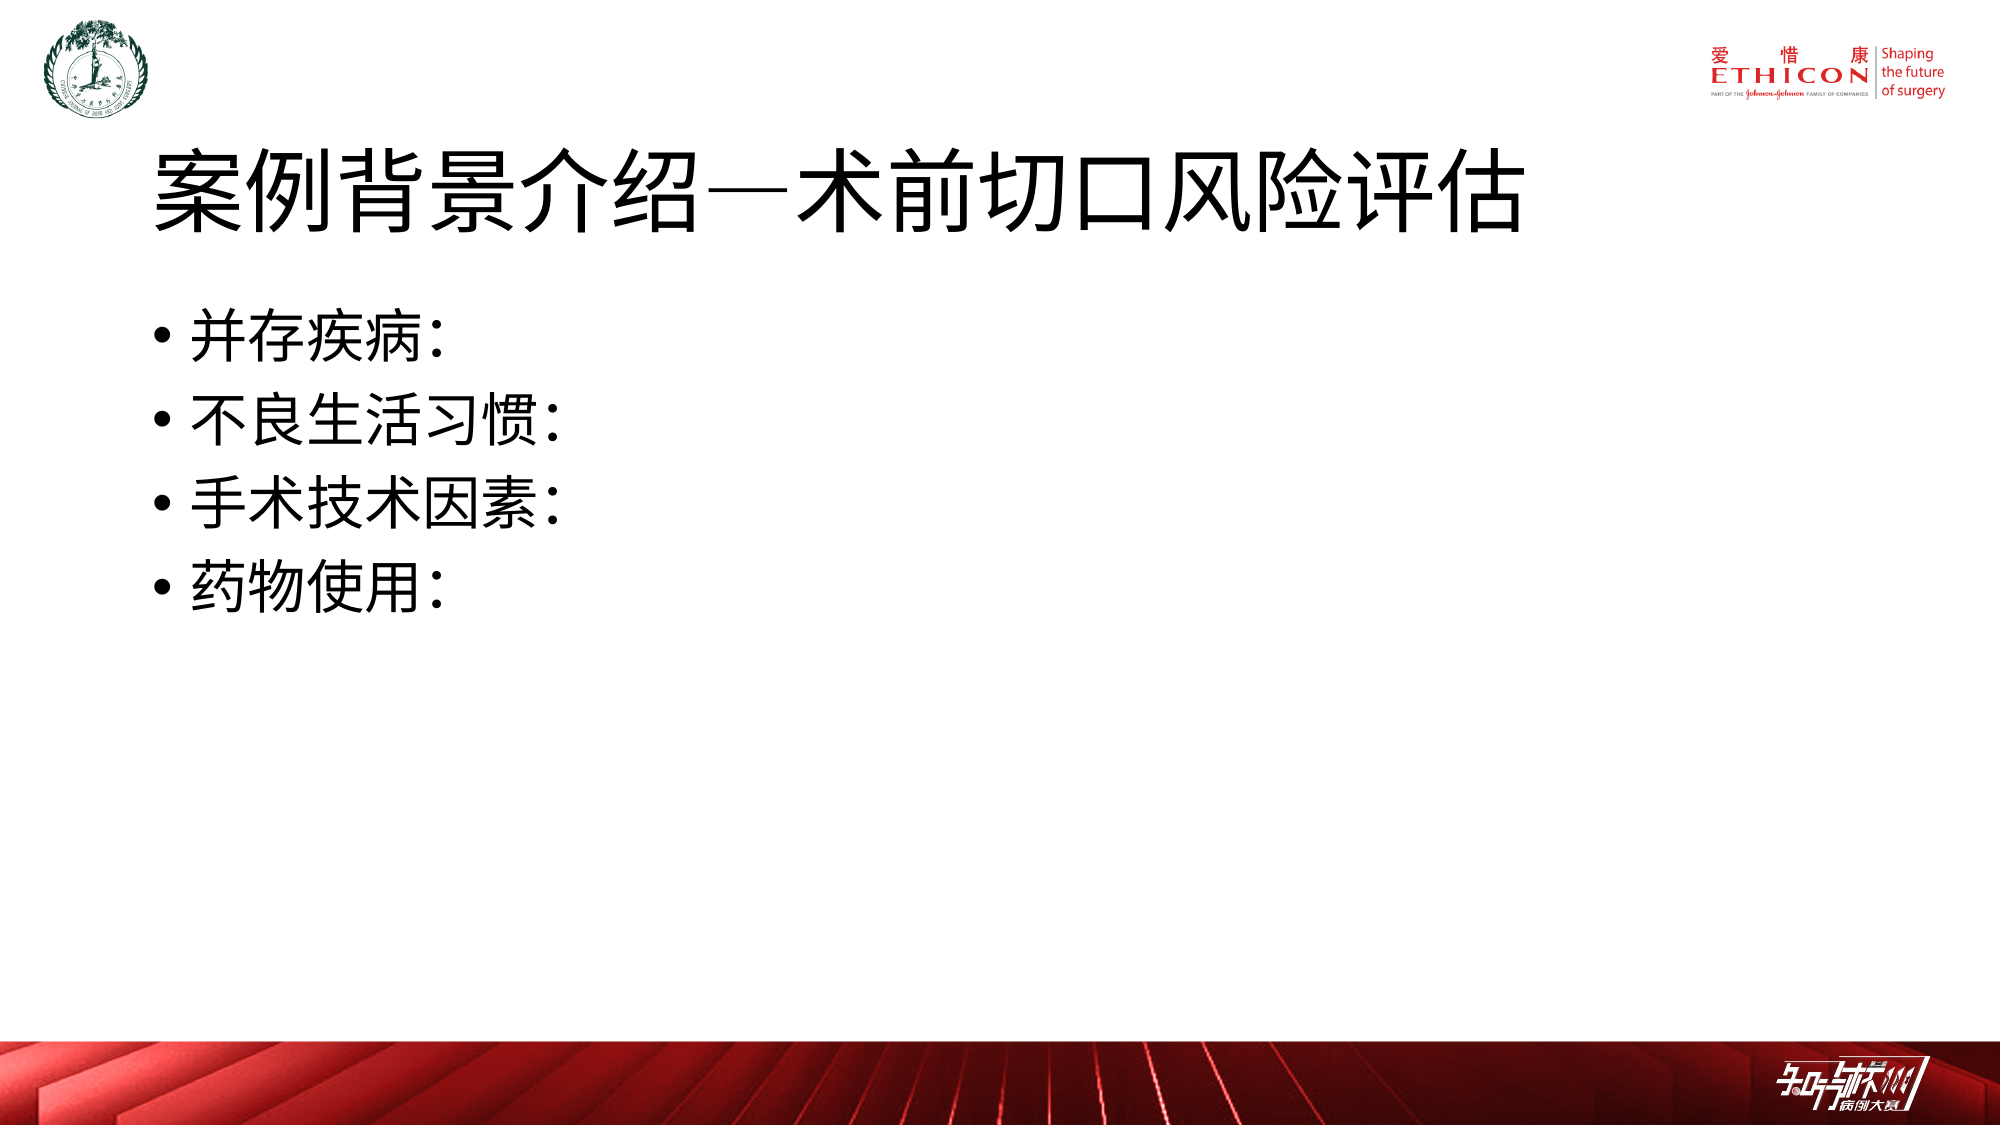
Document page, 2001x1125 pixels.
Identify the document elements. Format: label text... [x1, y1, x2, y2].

picture [0, 0, 2000, 1125]
text_box 并存疾病： 不良生活习惯： 手术技术因素： 药物使用： [137, 299, 1863, 1014]
text_box 案例背景介绍—术前切口风险评估 [137, 139, 1863, 278]
